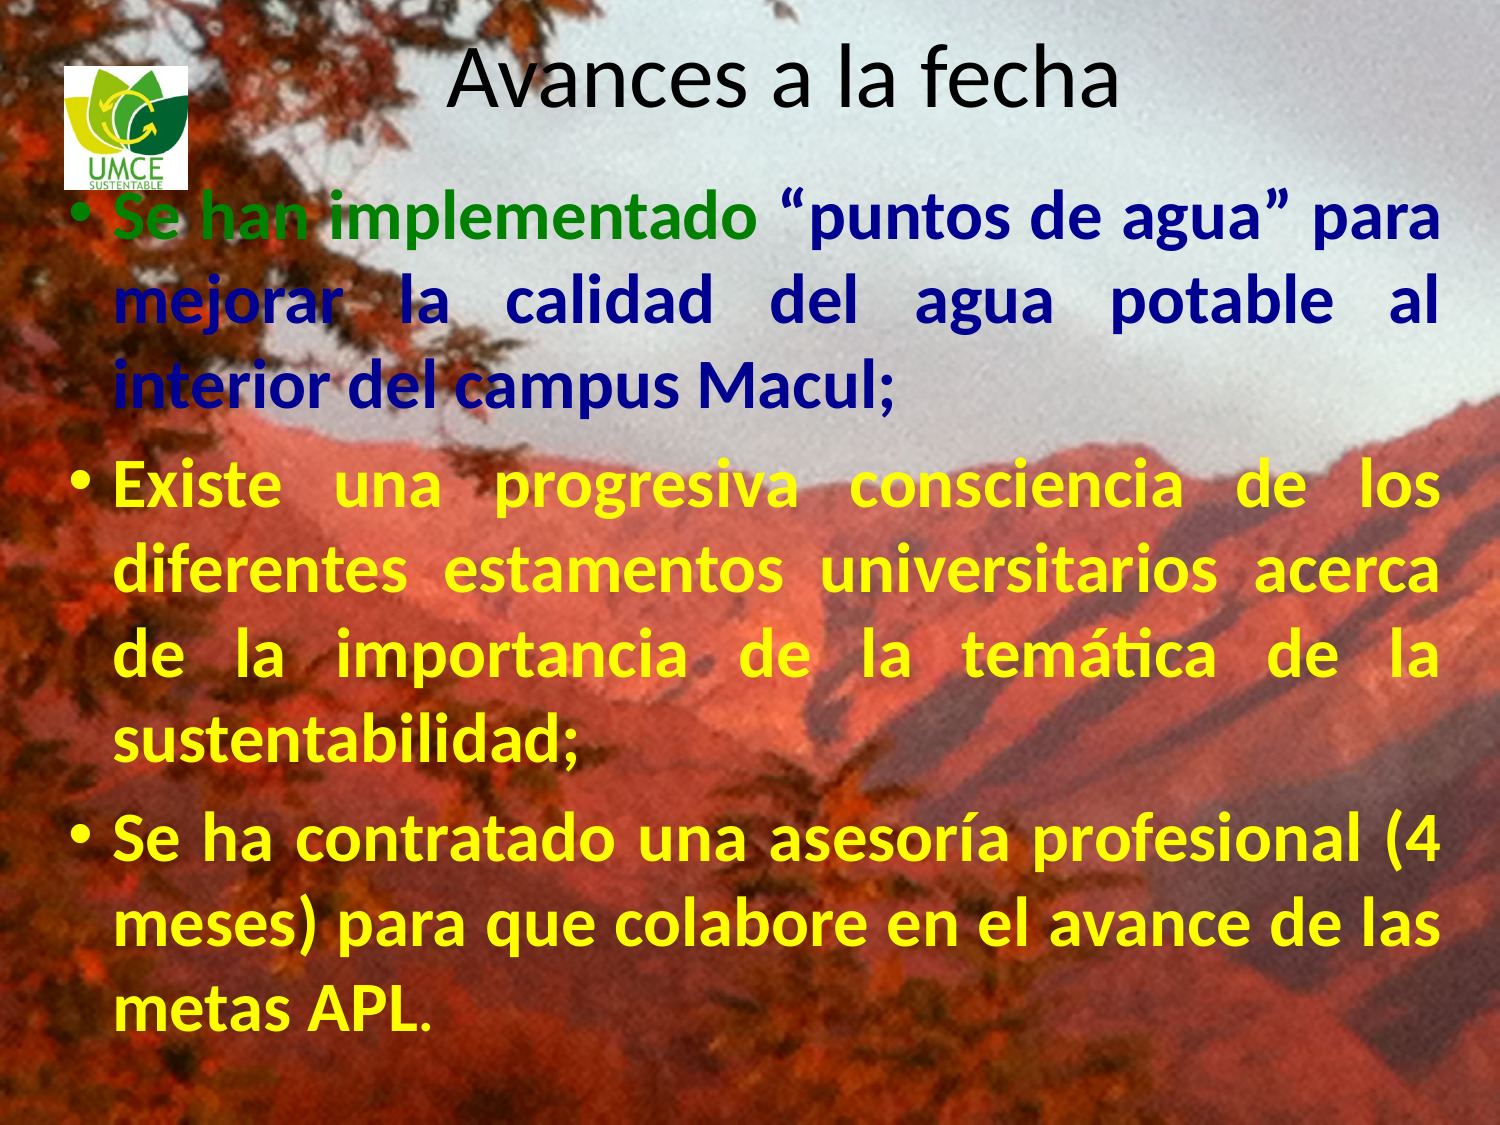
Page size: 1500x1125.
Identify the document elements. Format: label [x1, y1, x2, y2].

list [0, 0, 1500, 1125]
picture [64, 66, 189, 191]
